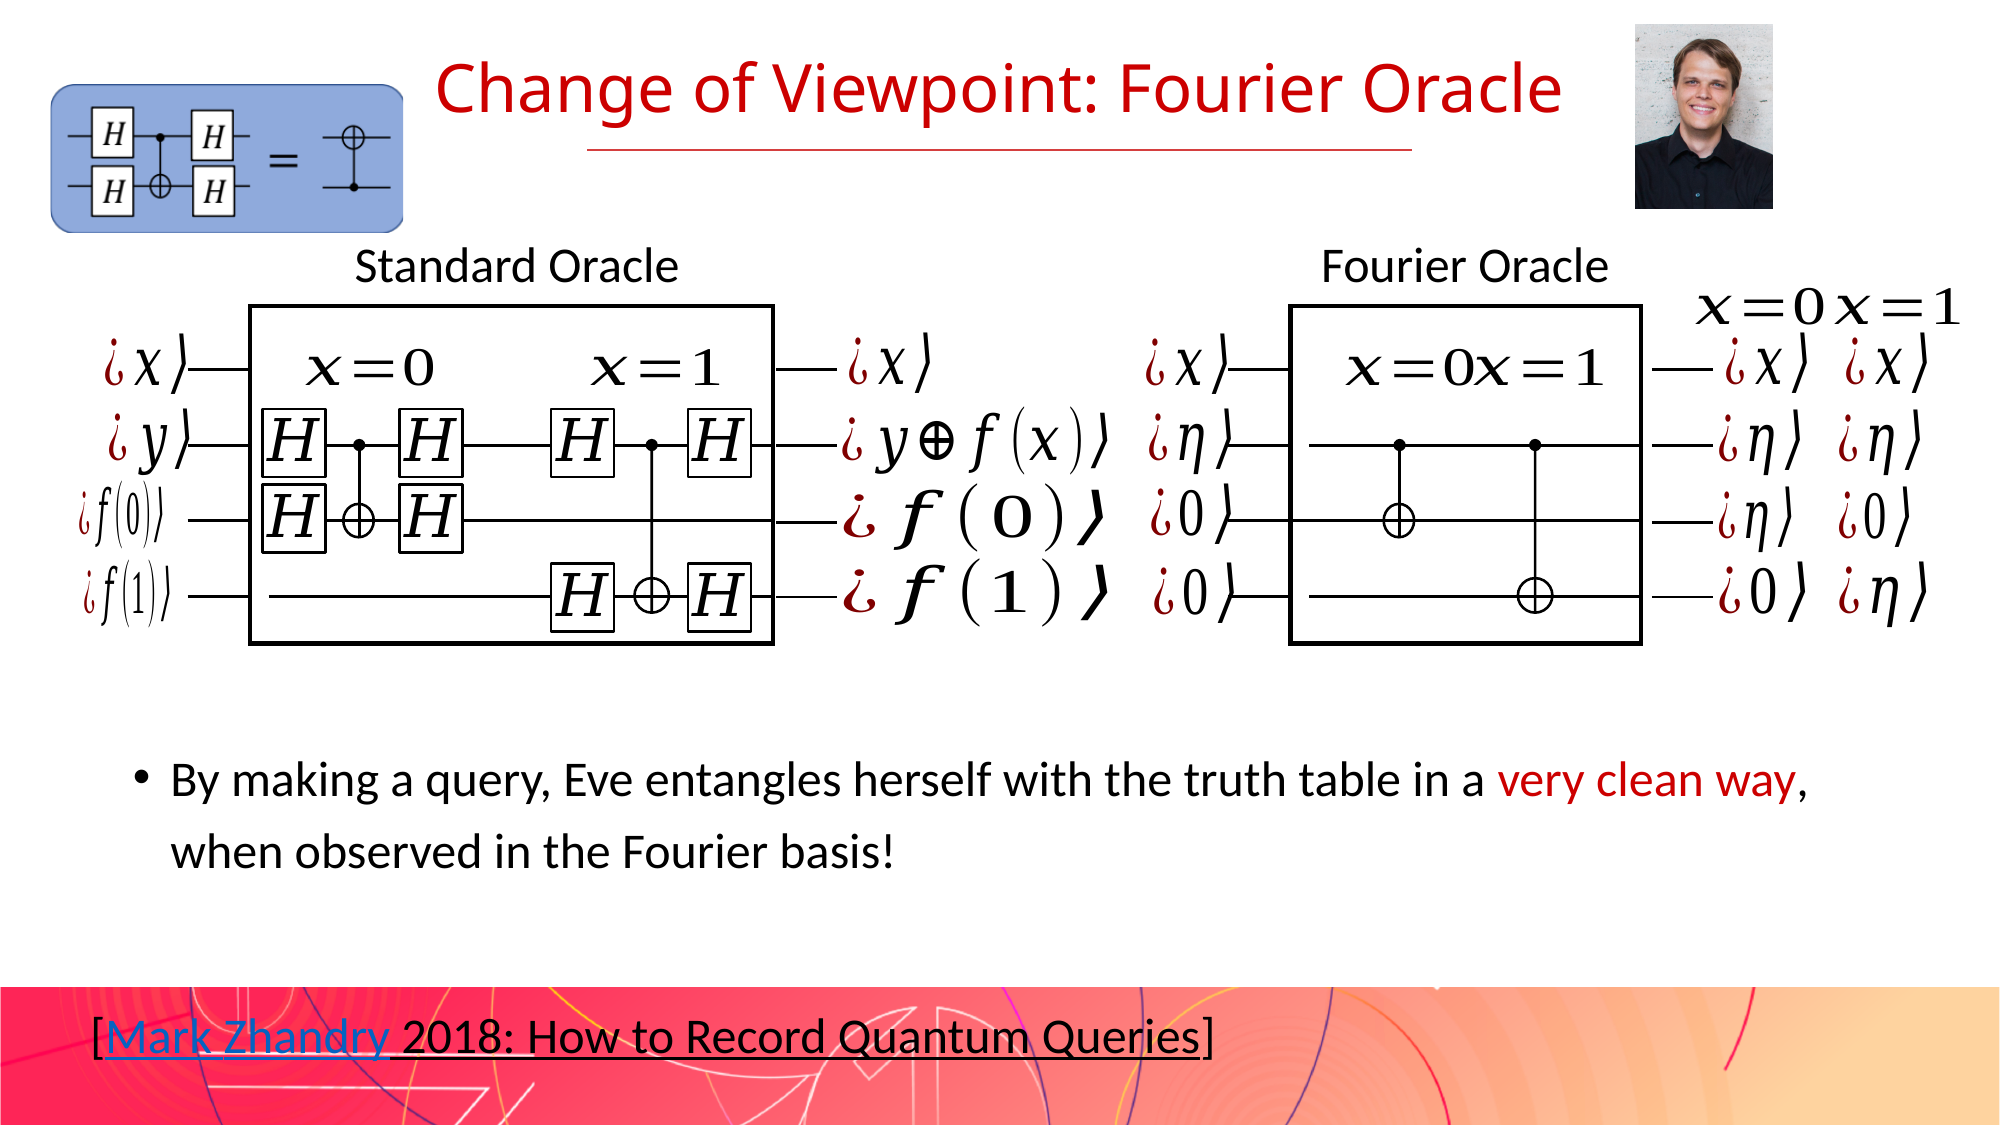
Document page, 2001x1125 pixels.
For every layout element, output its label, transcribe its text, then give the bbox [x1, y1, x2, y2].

text_box Change of Viewpoint: Fourier Oracle [249, 12, 1750, 169]
picture [1635, 24, 1773, 209]
text_box By making a query, Eve entangles herself with the truth table in a very clean way, when observed in the Fourier basis! [117, 727, 1881, 838]
text_box [633, 597, 670, 614]
text_box [633, 577, 651, 596]
text_box [360, 503, 375, 520]
picture [50, 84, 404, 234]
text_box [Mark Zhandry 2018: How to Record Quantum Queries] [75, 983, 1375, 1094]
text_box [1144, 225, 1964, 644]
picture [0, 987, 2000, 1125]
text_box [342, 521, 375, 539]
text_box [652, 577, 671, 596]
text_box [342, 502, 359, 520]
text_box Standard Oracle [329, 225, 706, 301]
text_box [249, 305, 774, 644]
